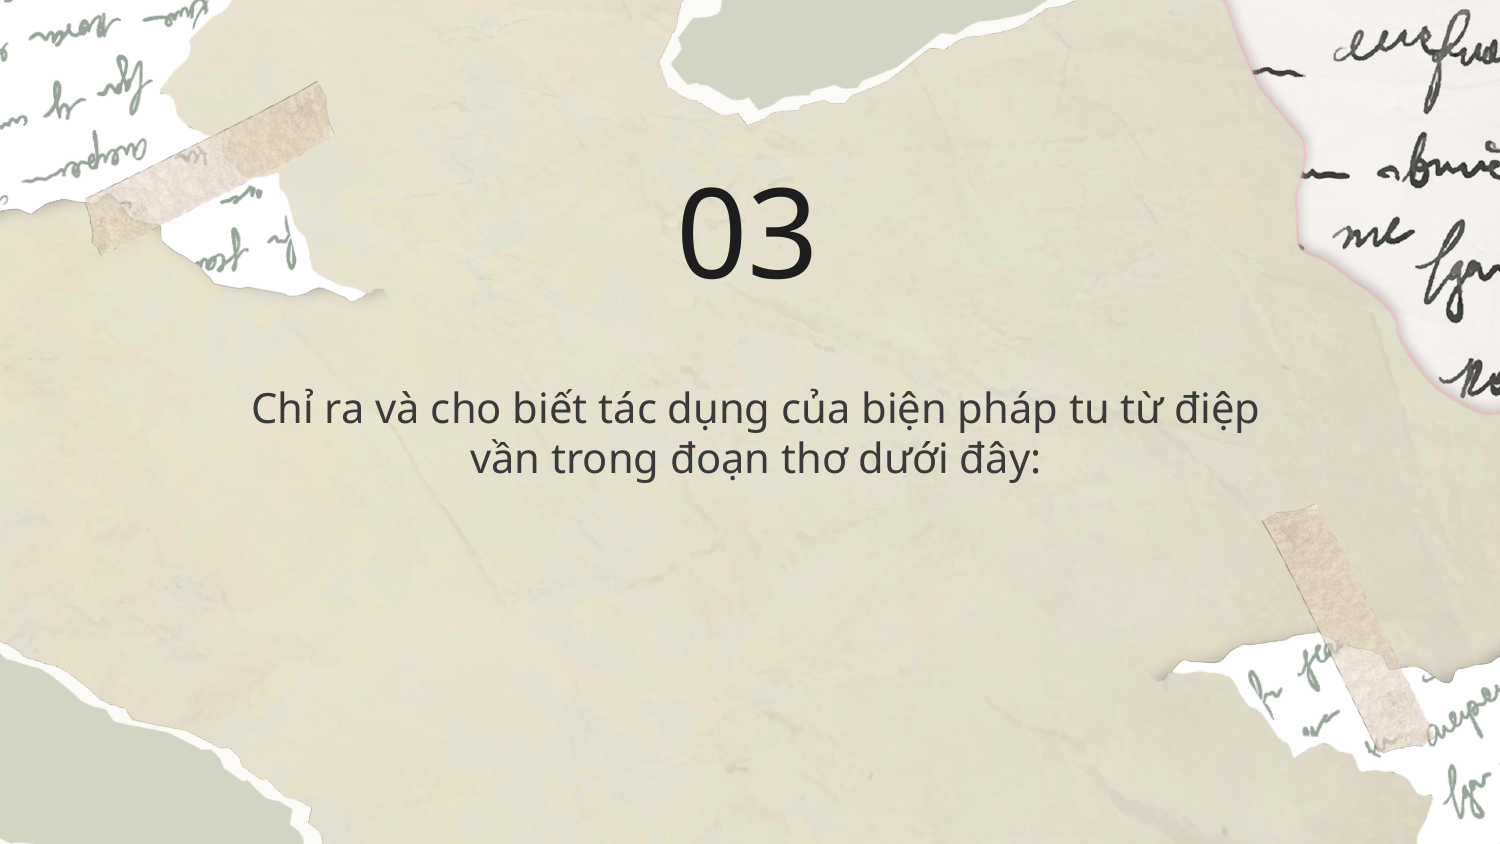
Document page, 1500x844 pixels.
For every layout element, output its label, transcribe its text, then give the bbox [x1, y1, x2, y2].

title Chỉ ra và cho biết tác dụng của biện pháp tu từ điệp vần trong đoạn thơ dưới đây: [234, 363, 1278, 498]
title 03 [632, 164, 863, 294]
picture [0, 0, 1500, 844]
